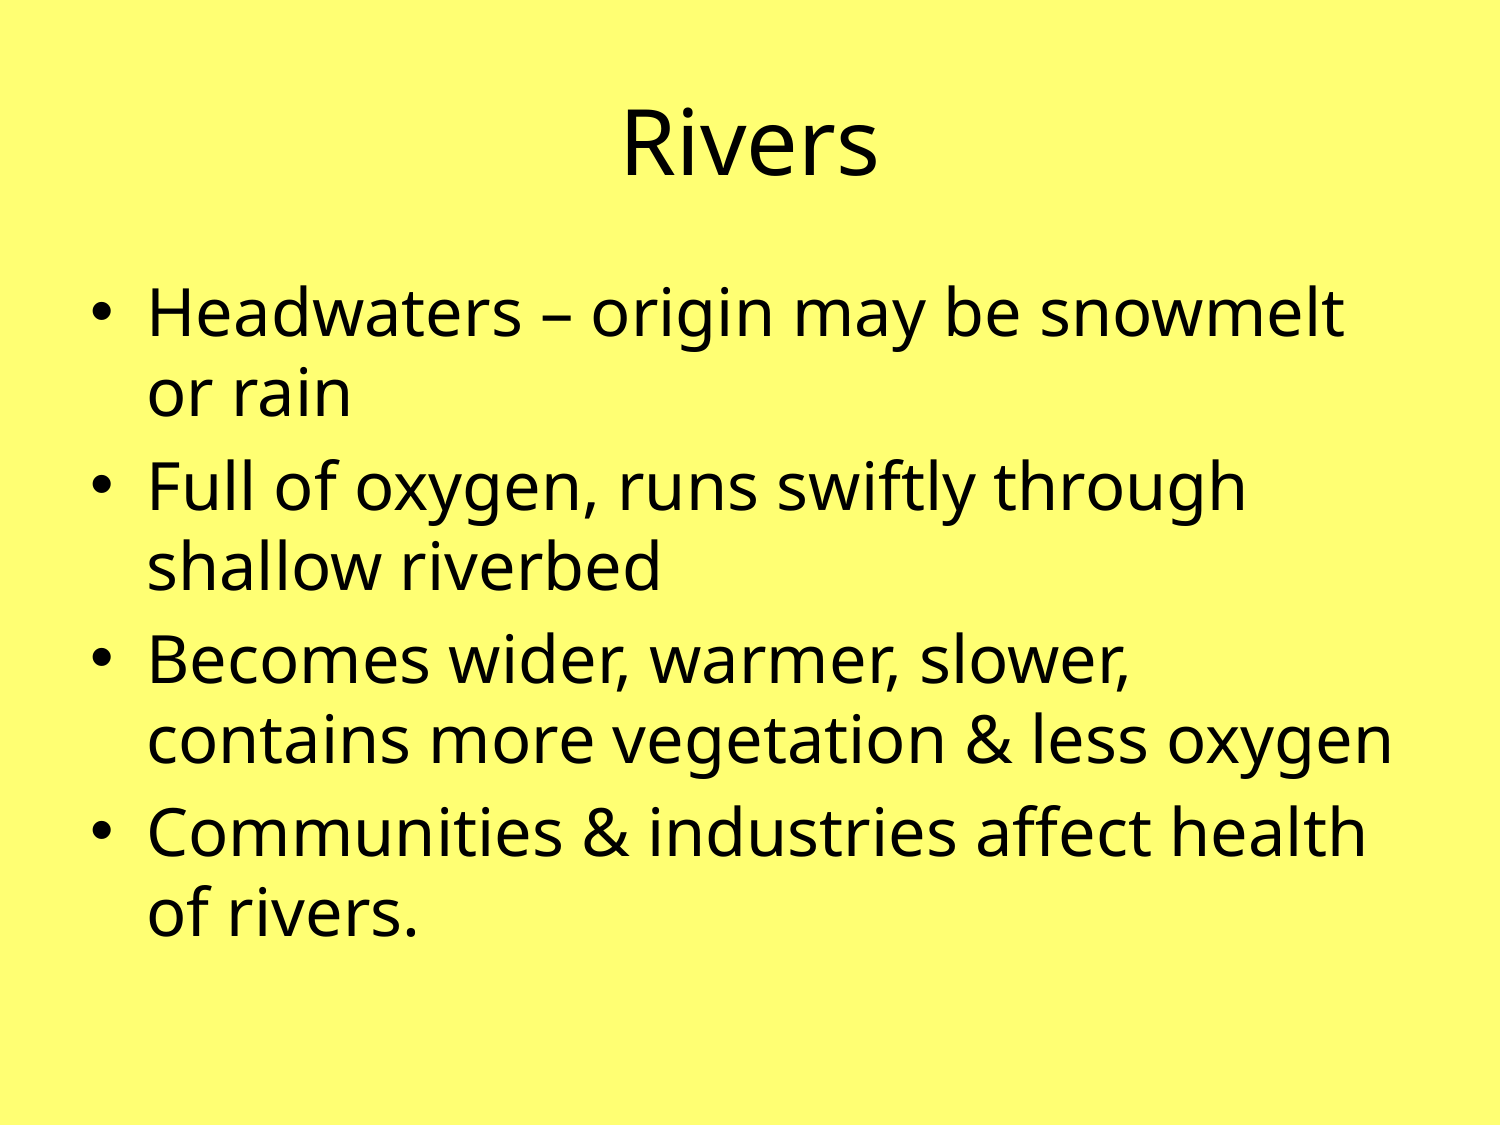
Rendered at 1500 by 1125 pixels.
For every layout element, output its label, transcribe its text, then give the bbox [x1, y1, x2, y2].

title Rivers [75, 45, 1425, 233]
list Headwaters – origin may be snowmelt or rain Full of oxygen, runs swiftly through shallow riverbed Becomes wider, warmer, slower, contains more vegetation & less oxygen Communities & industries affect health of rivers. [75, 262, 1425, 1005]
